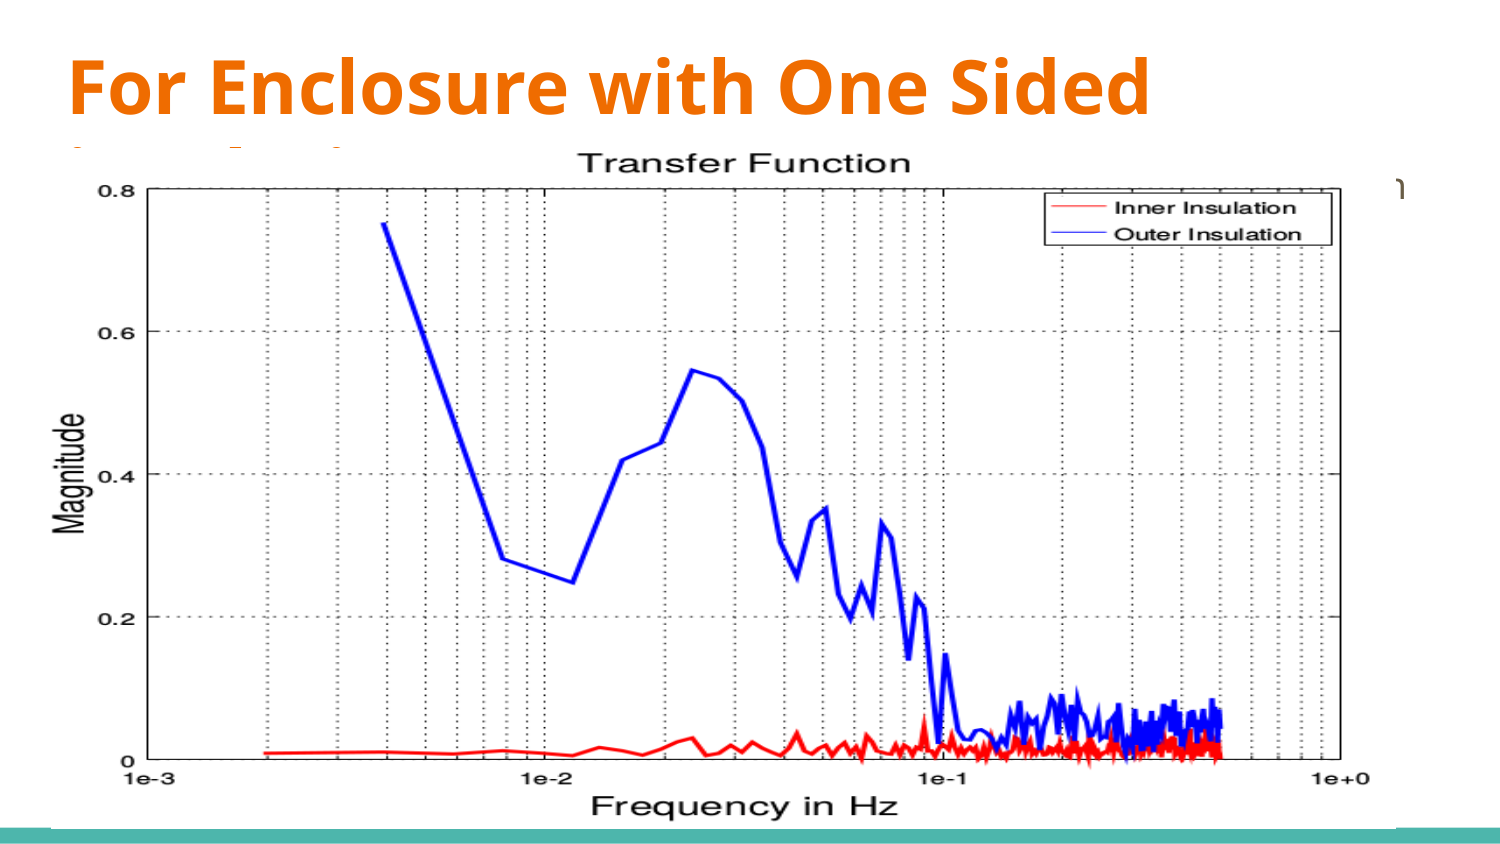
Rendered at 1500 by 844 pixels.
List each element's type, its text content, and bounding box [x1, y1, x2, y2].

list Superimposed Temperature Fluctuation Transfer Function Plot for insulation on inside and outside [51, 140, 1449, 683]
picture [50, 148, 1397, 830]
title For Enclosure with One Sided insulation [51, 24, 1449, 140]
